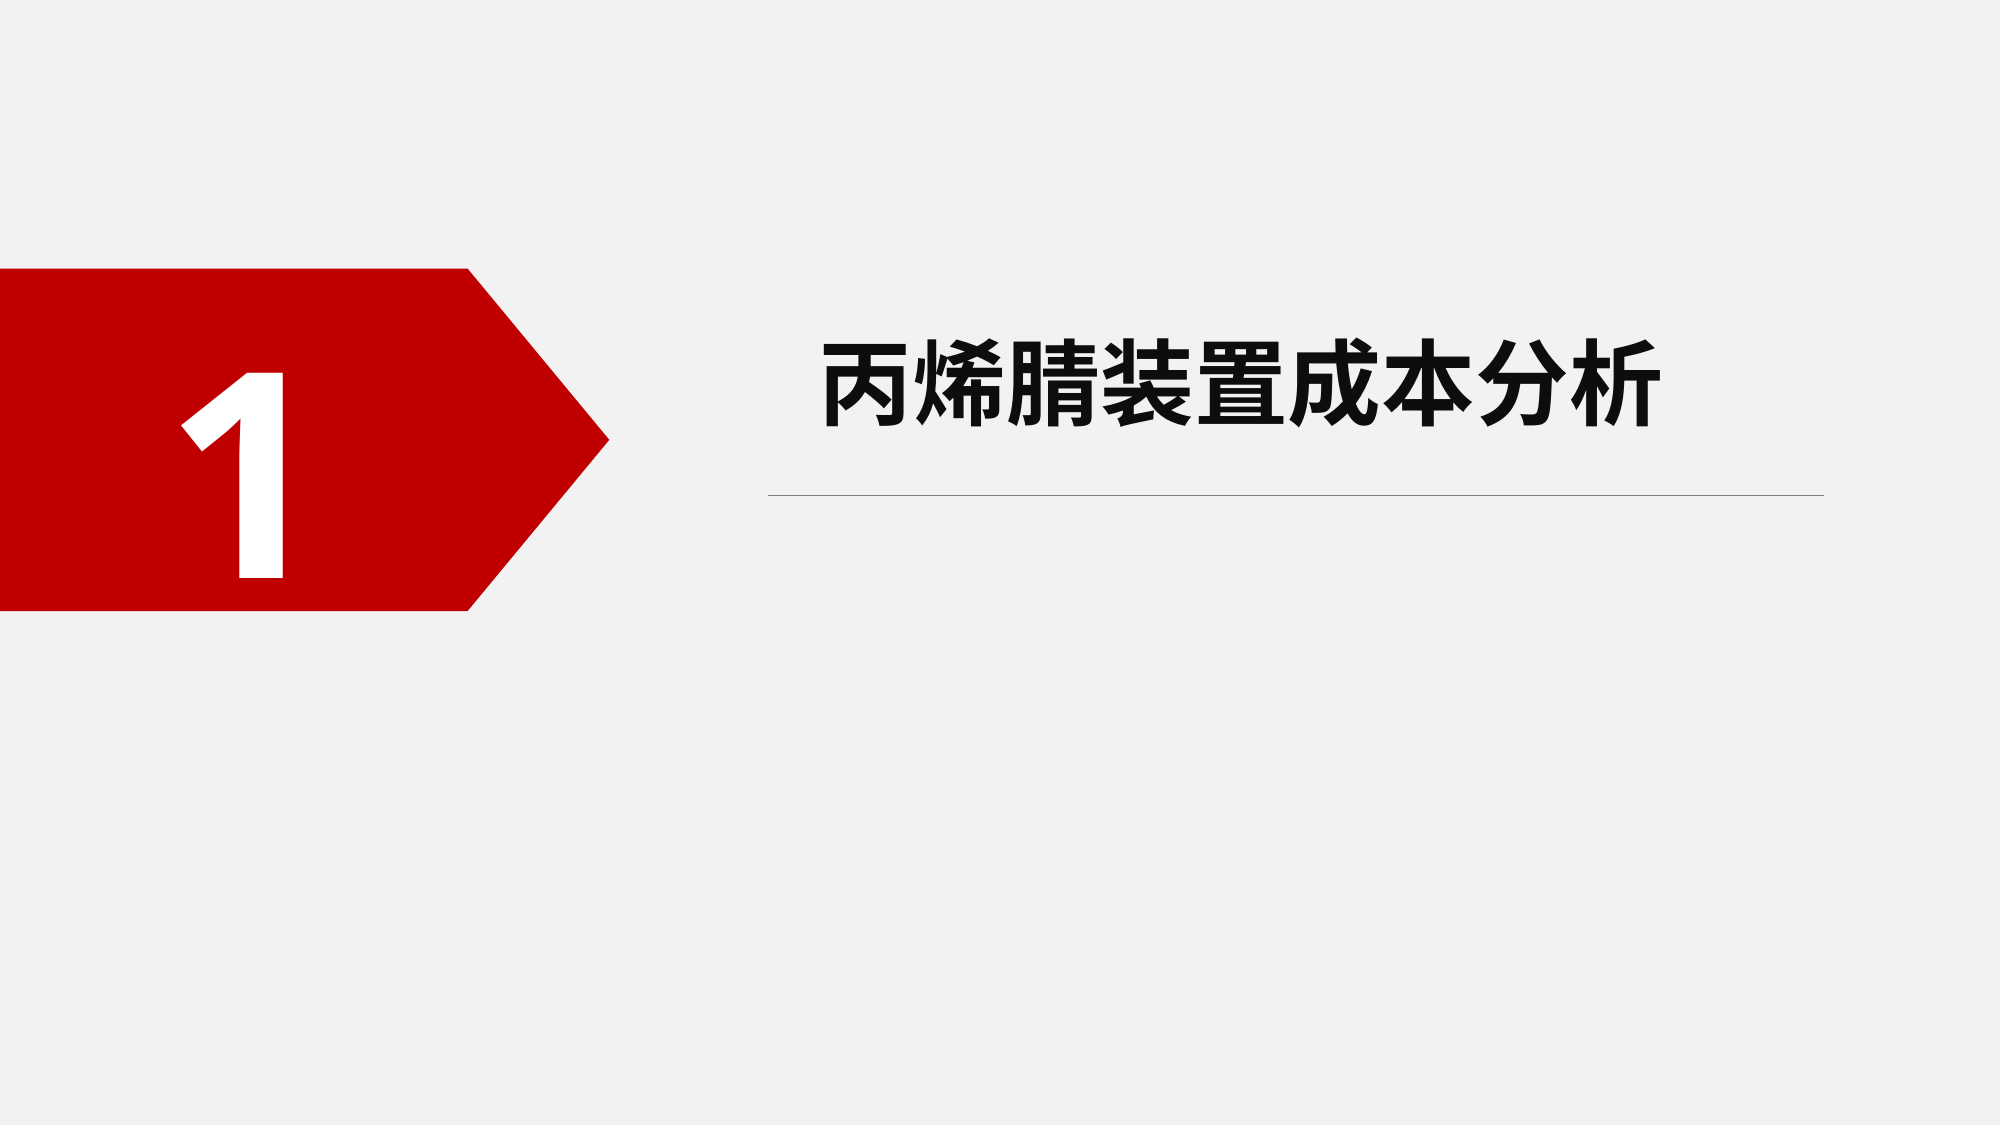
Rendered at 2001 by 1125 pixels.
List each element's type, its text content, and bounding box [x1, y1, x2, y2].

text_box 1 [149, 283, 333, 644]
text_box [0, 267, 611, 613]
text_box 丙烯腈装置成本分析 [760, 316, 1929, 445]
